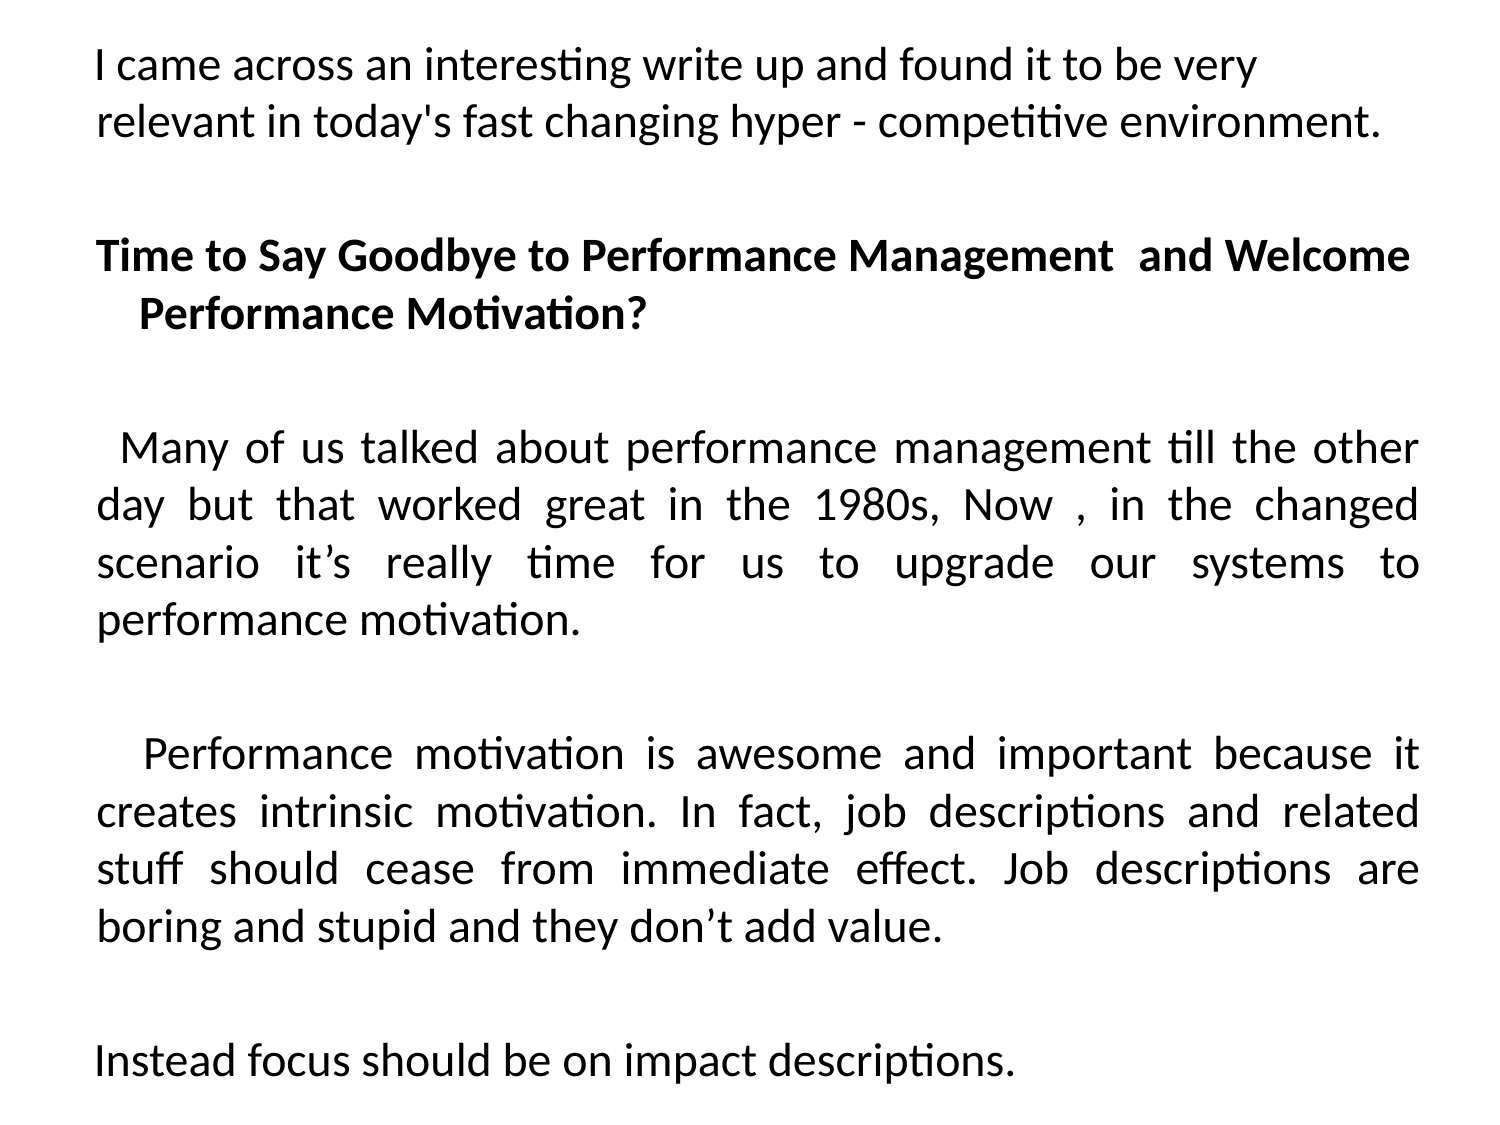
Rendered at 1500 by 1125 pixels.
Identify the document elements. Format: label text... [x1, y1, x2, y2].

list I came across an interesting write up and found it to be very relevant in today's fast changing hyper - competitive environment. Time to Say Goodbye to Performance Management and Welcome Performance Motivation? Many of us talked about performance management till the other day but that worked great in the 1980s, Now , in the changed scenario it’s really time for us to upgrade our systems to performance motivation. Performance motivation is awesome and important because it creates intrinsic motivation. In fact, job descriptions and related stuff should cease from immediate effect. Job descriptions are boring and stupid and they don’t add value. Instead focus should be on impact descriptions. [24, 24, 1438, 1063]
